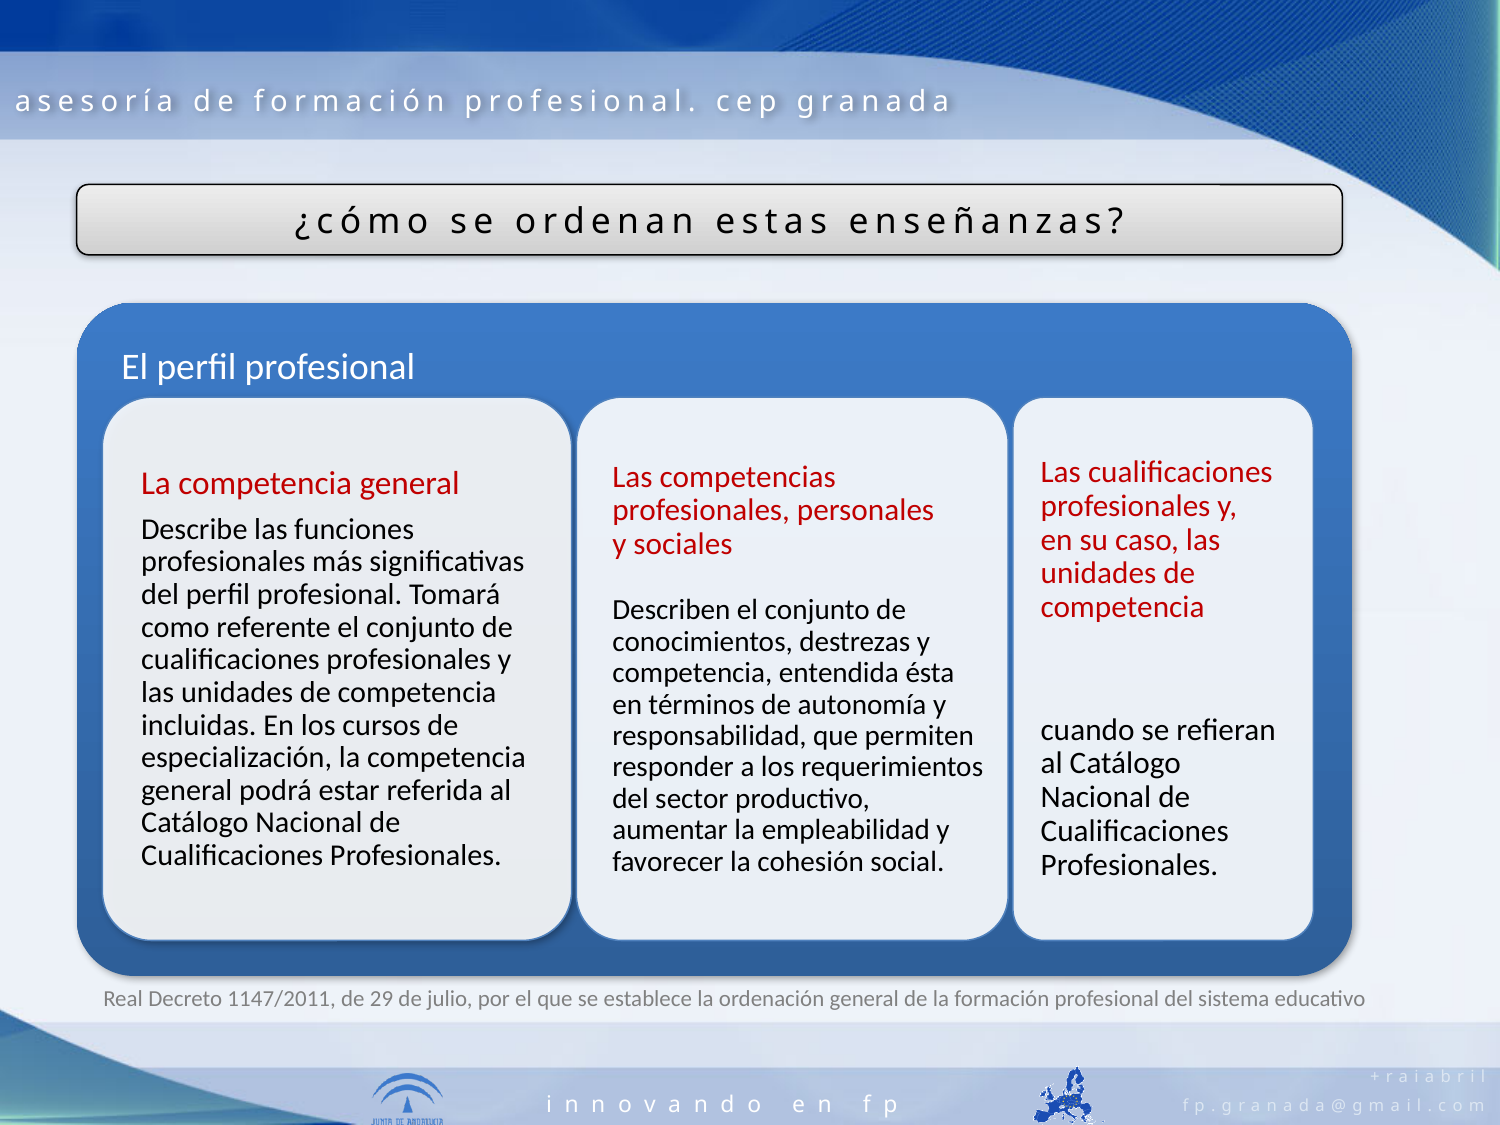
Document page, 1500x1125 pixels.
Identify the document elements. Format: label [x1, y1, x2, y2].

text_box [76, 302, 1353, 977]
text_box [0, 0, 1500, 1125]
text_box [1149, 1058, 1500, 1123]
